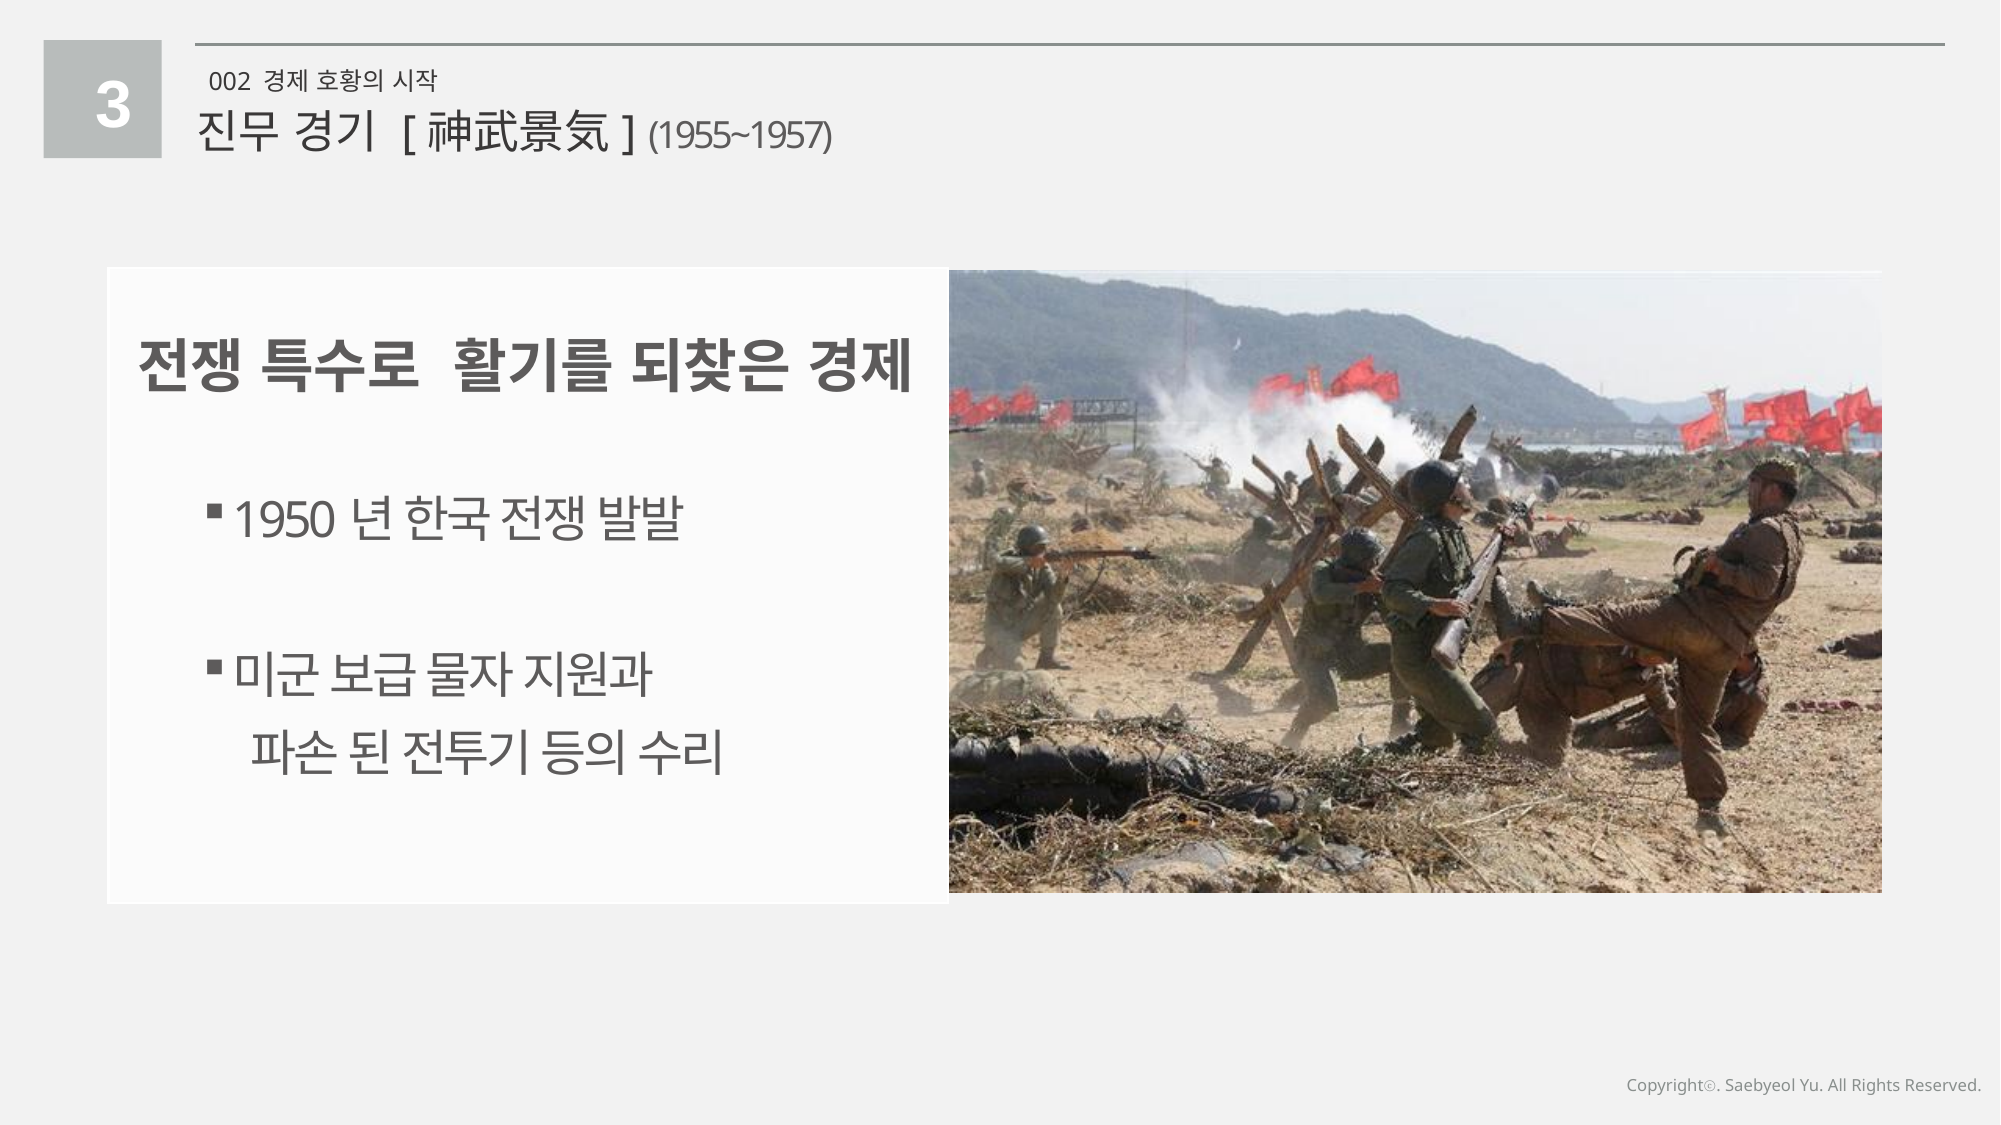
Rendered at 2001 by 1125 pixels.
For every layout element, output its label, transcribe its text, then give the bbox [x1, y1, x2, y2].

text_box 3 [80, 52, 123, 148]
picture [948, 270, 1882, 893]
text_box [108, 268, 948, 904]
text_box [194, 57, 835, 167]
text_box [42, 39, 163, 159]
